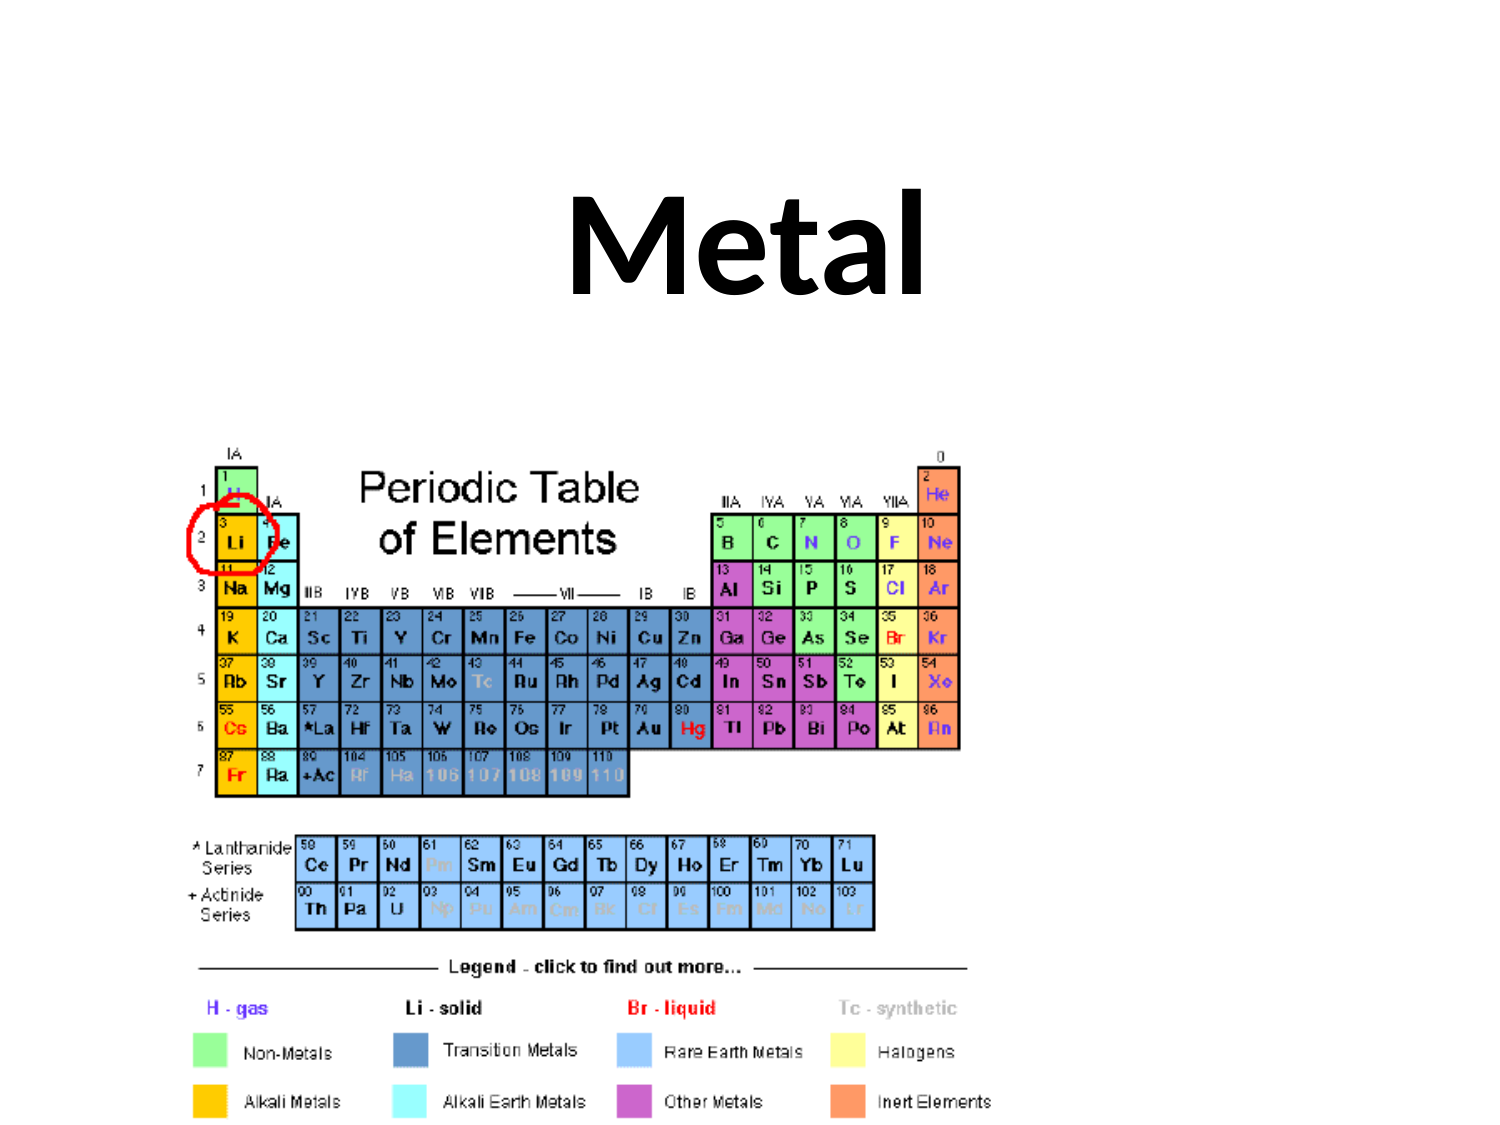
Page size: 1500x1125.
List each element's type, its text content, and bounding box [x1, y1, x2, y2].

picture [170, 443, 996, 1125]
title Metal [72, 201, 1423, 389]
